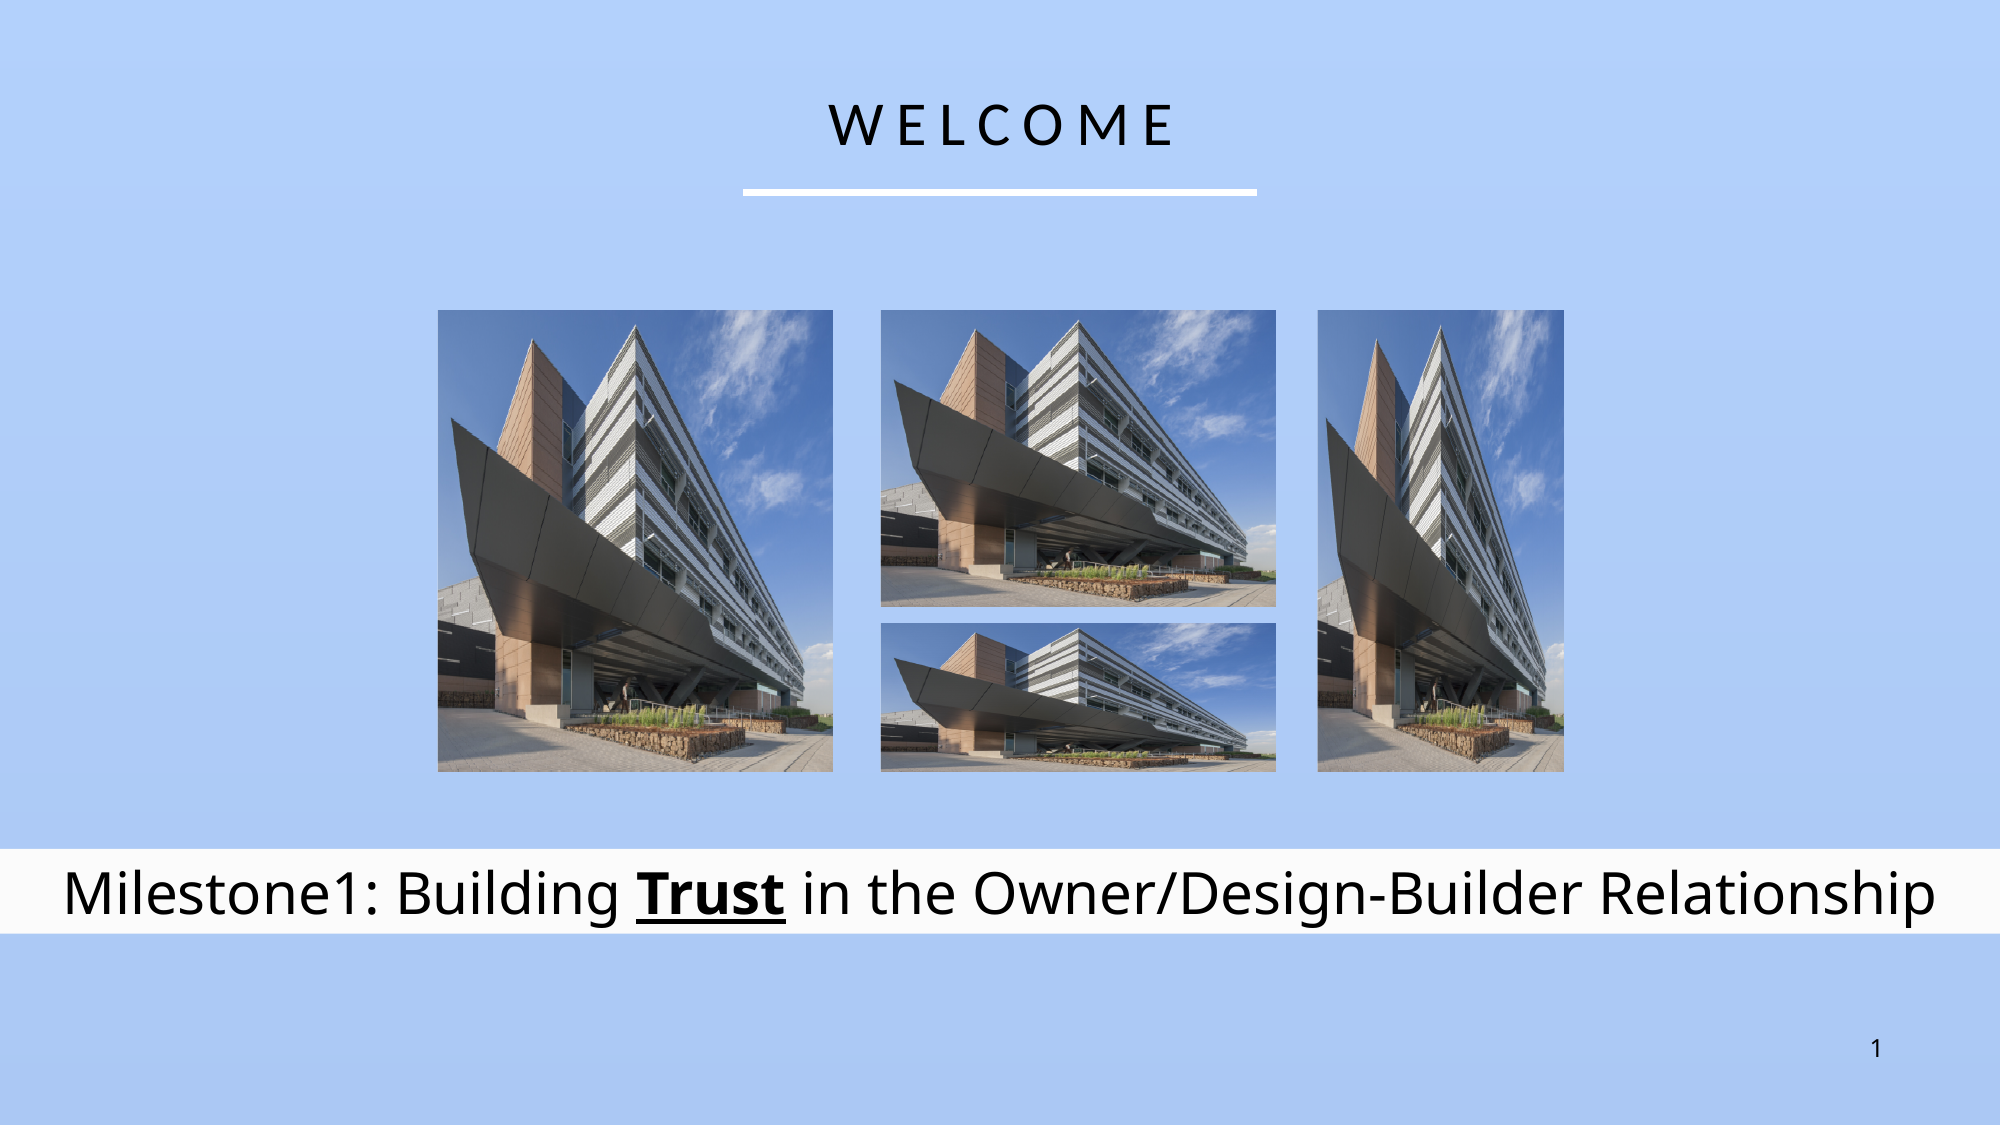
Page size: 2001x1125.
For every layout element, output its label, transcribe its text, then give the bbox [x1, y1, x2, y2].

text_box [421, 310, 1574, 772]
text_box Milestone1: Building Trust in the Owner/Design-Builder Relationship [0, 848, 2000, 934]
slide_number 1 [1433, 1024, 1900, 1103]
title welcome [137, 72, 1864, 179]
